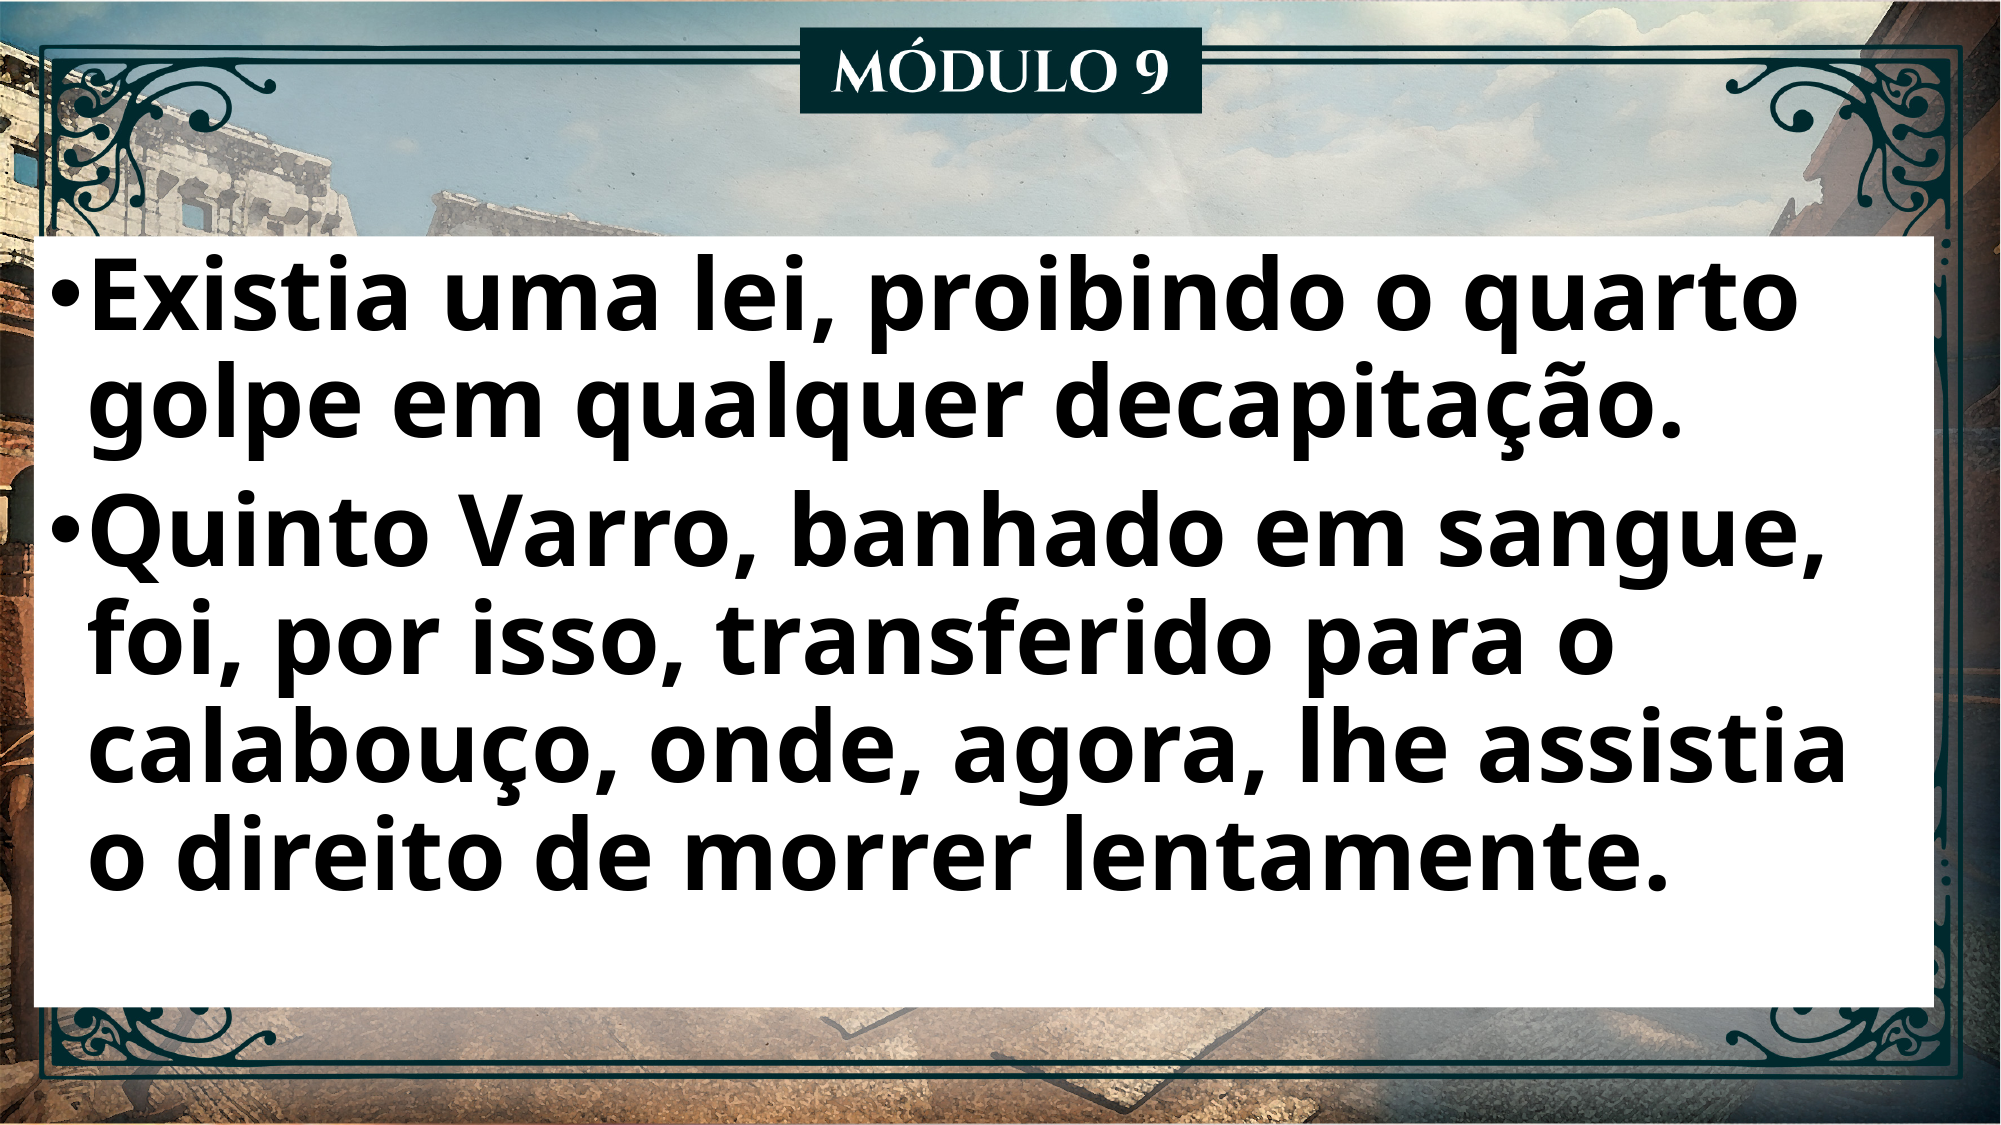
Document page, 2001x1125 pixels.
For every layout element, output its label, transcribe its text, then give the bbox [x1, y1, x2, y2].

list Existia uma lei, proibindo o quarto golpe em qualquer decapitação. Quinto Varro, banhado em sangue, foi, por isso, transferido para o calabouço, onde, agora, lhe assistia o direito de morrer lentamente. [33, 236, 1934, 1008]
picture [0, 0, 2001, 1125]
